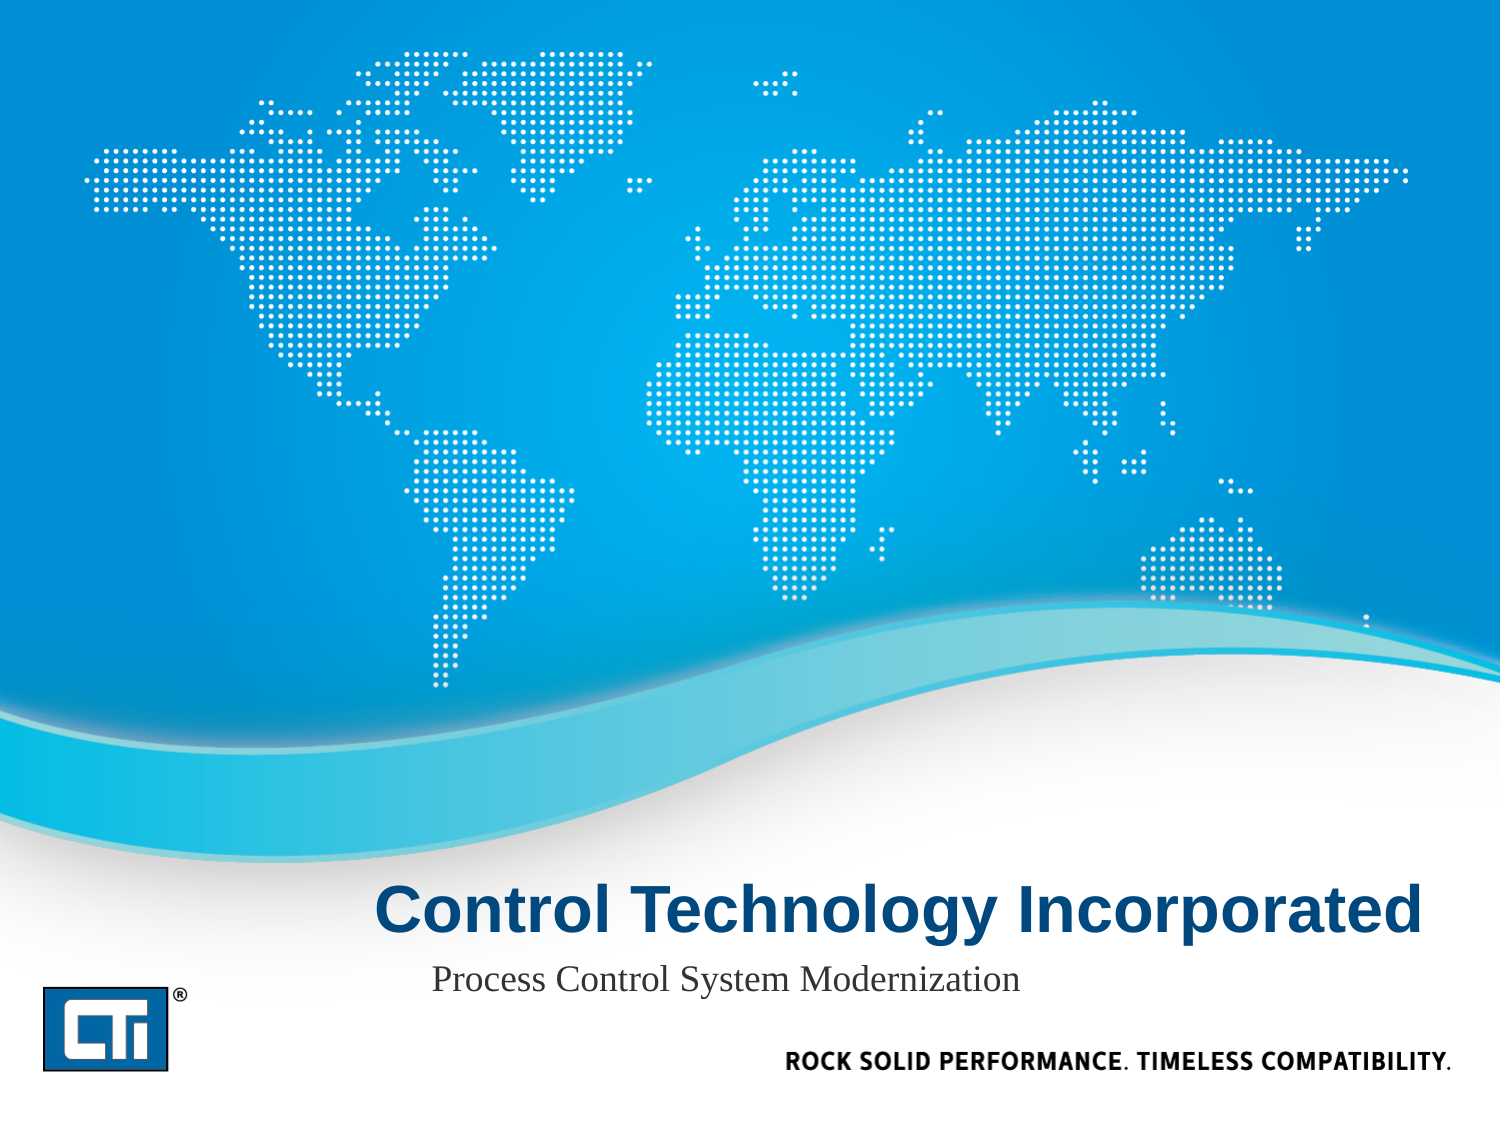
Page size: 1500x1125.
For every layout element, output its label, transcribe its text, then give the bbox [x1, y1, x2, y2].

title Control Technology Incorporated [152, 841, 1441, 971]
subtitle Process Control System Modernization [416, 946, 1467, 1089]
picture [0, 586, 1500, 1125]
